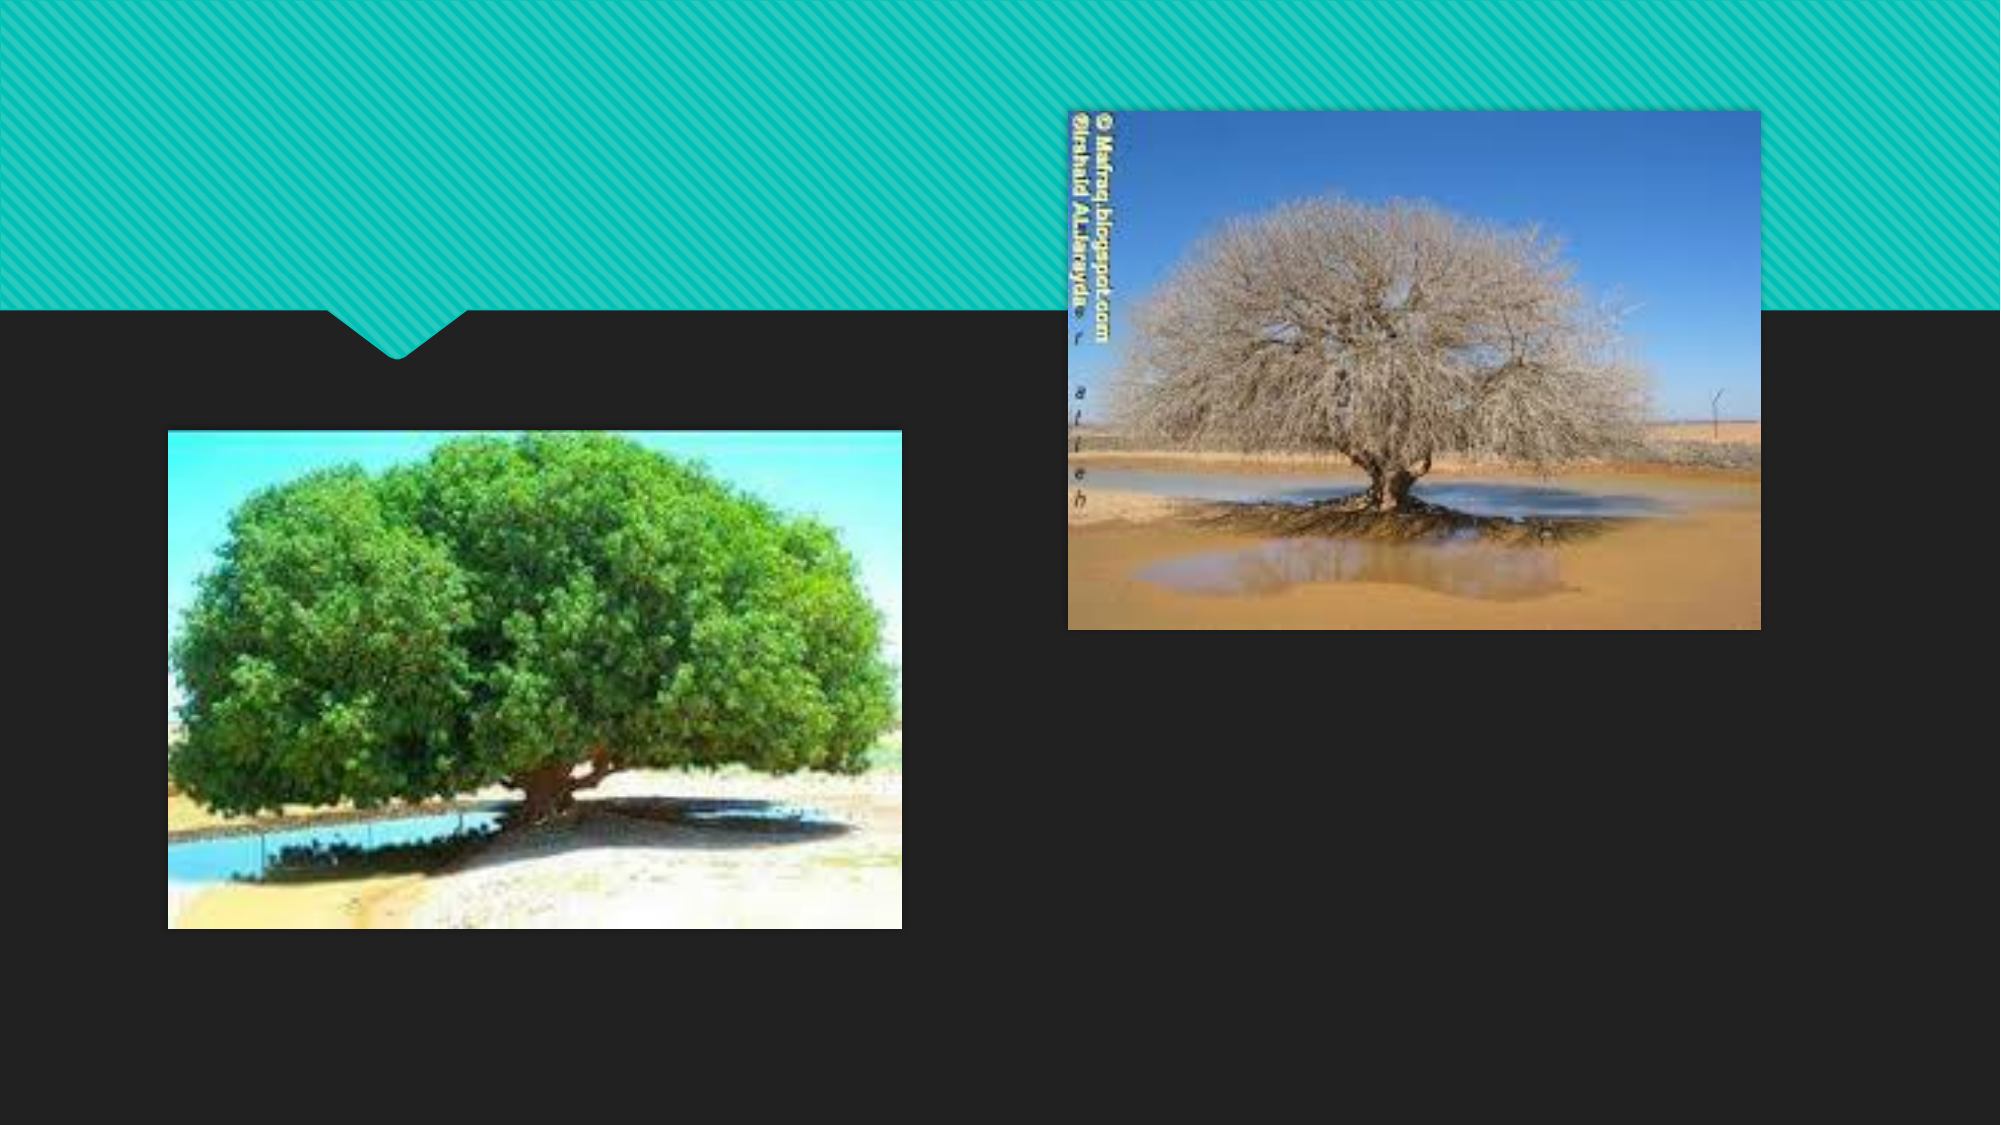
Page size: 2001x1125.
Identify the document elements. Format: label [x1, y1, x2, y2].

list [1068, 111, 1761, 630]
list [168, 429, 902, 930]
